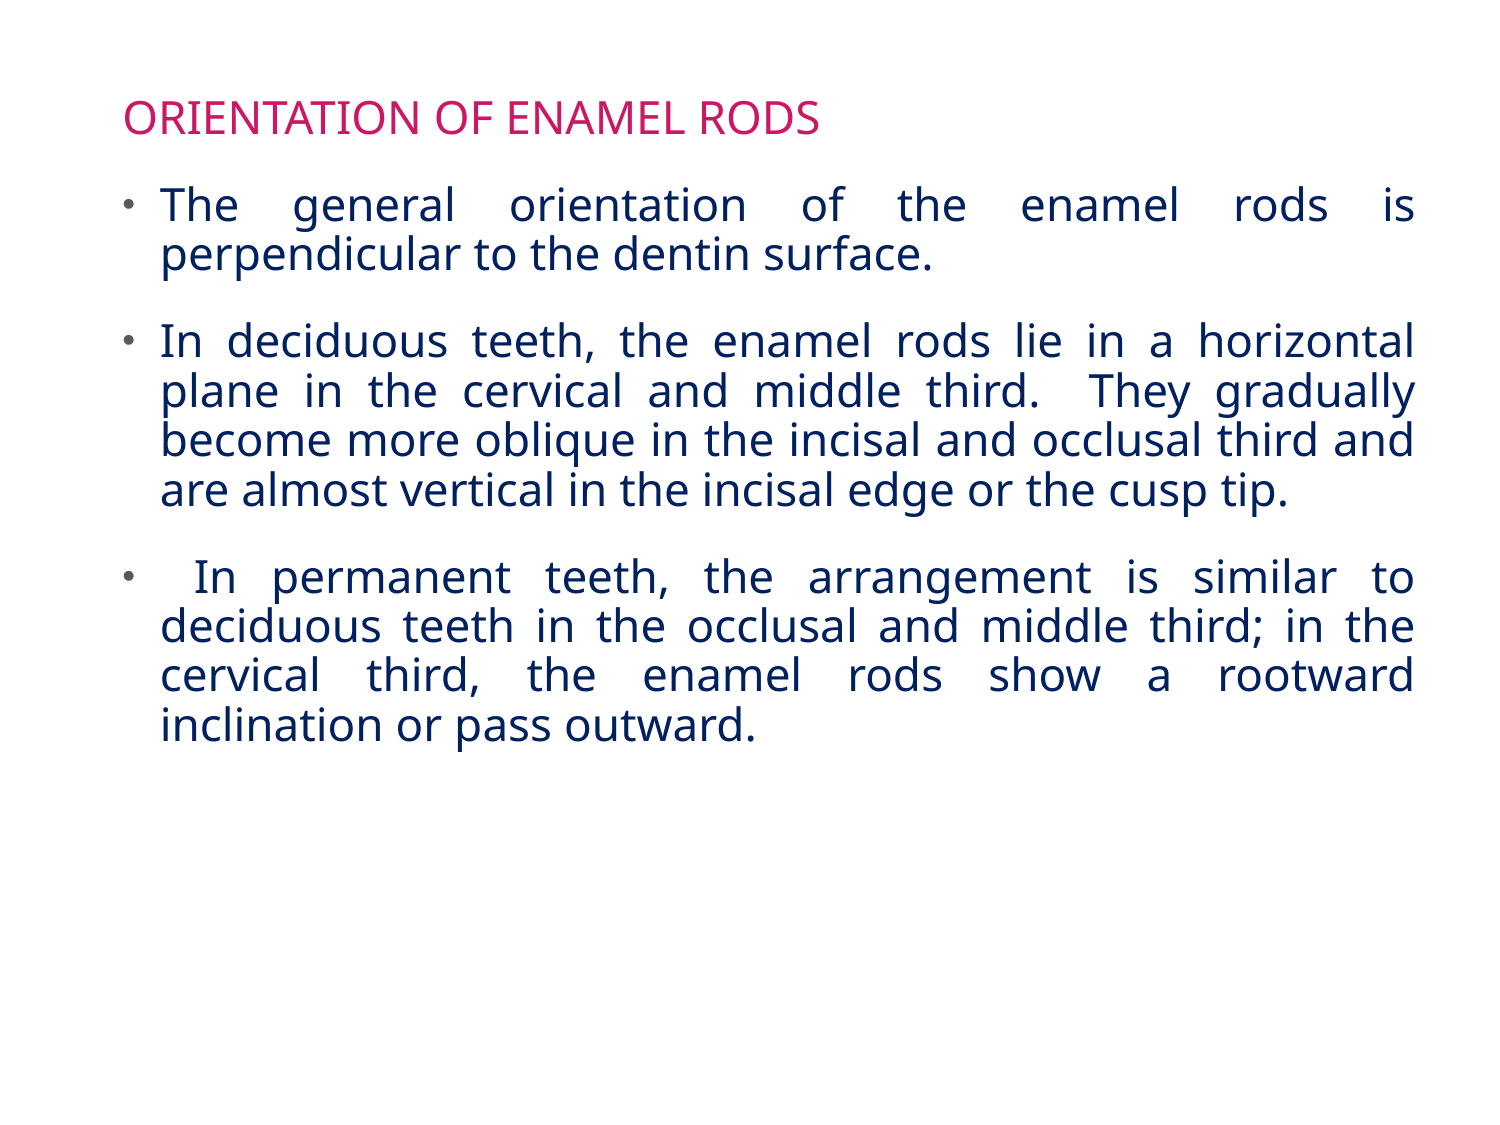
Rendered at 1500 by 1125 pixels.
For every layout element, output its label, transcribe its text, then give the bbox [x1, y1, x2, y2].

list ORIENTATION OF ENAMEL RODS The general orientation of the enamel rods is perpendicular to the dentin surface. In deciduous teeth, the enamel rods lie in a horizontal plane in the cervical and middle third. They gradually become more oblique in the incisal and occlusal third and are almost vertical in the incisal edge or the cusp tip. In permanent teeth, the arrangement is similar to deciduous teeth in the occlusal and middle third; in the cervical third, the enamel rods show a rootward inclination or pass outward. [99, 87, 1432, 775]
